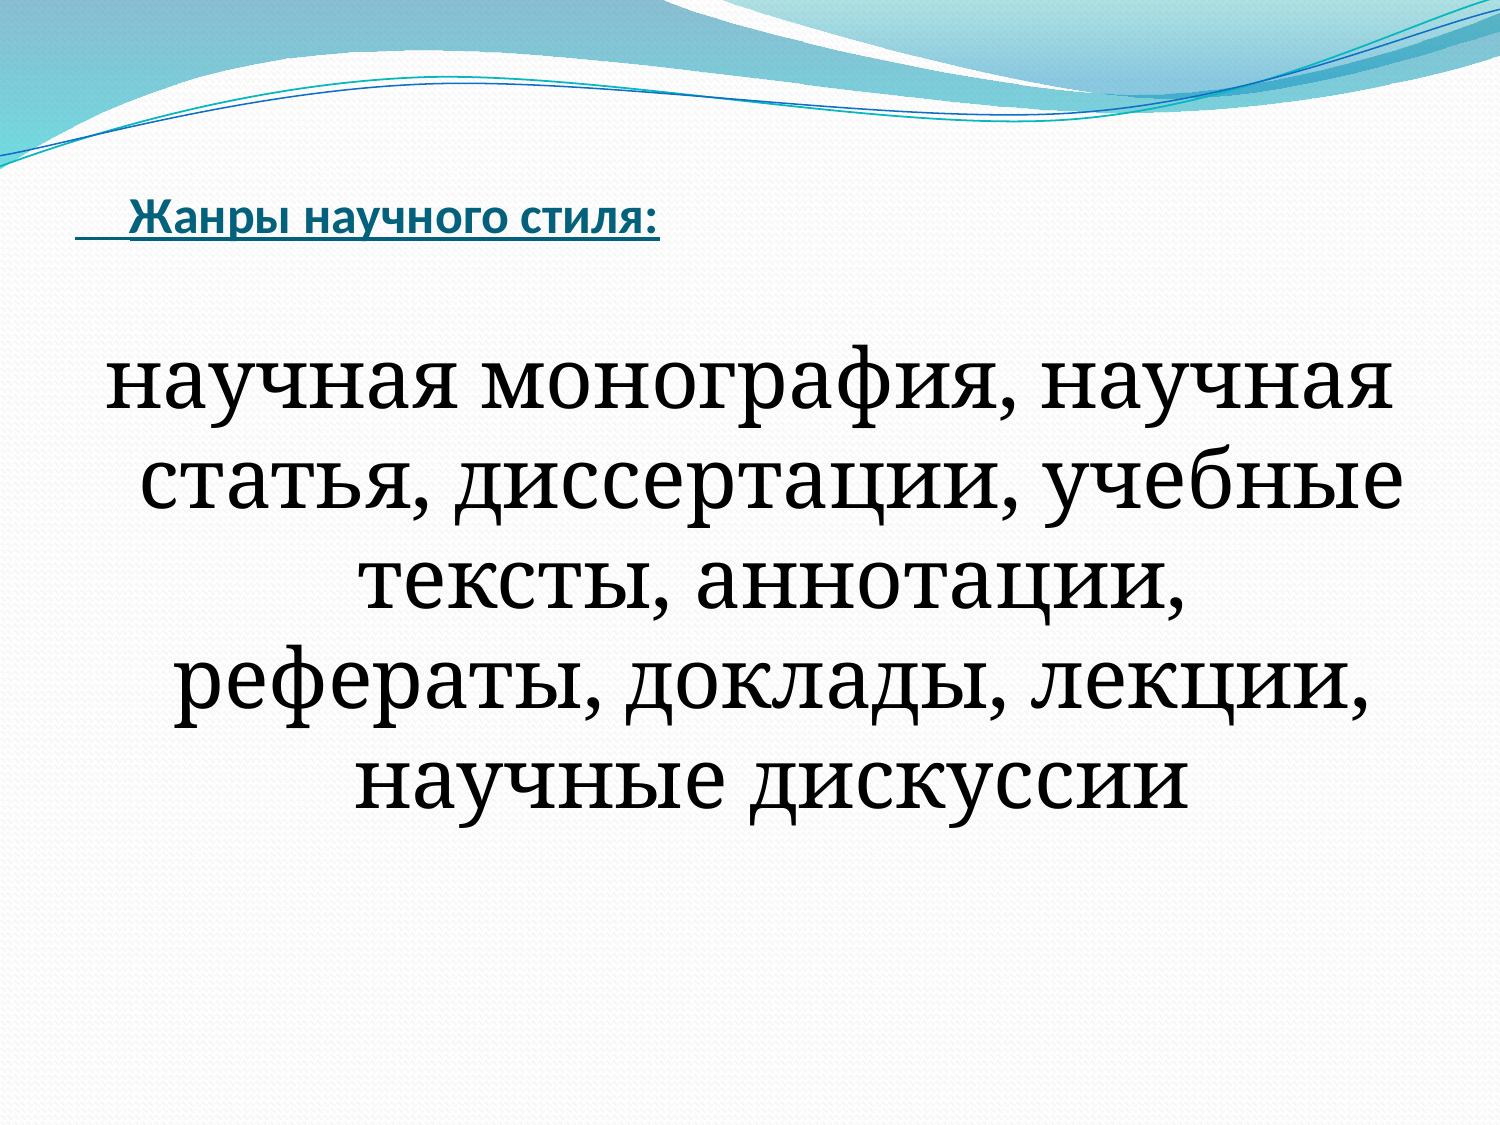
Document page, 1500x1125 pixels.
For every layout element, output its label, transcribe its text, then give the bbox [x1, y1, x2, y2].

list научная монография, научная статья, диссертации, учебные тексты, аннотации, рефераты, доклады, лекции, научные дискуссии [75, 317, 1425, 1038]
title Жанры научного стиля: [75, 115, 1425, 303]
